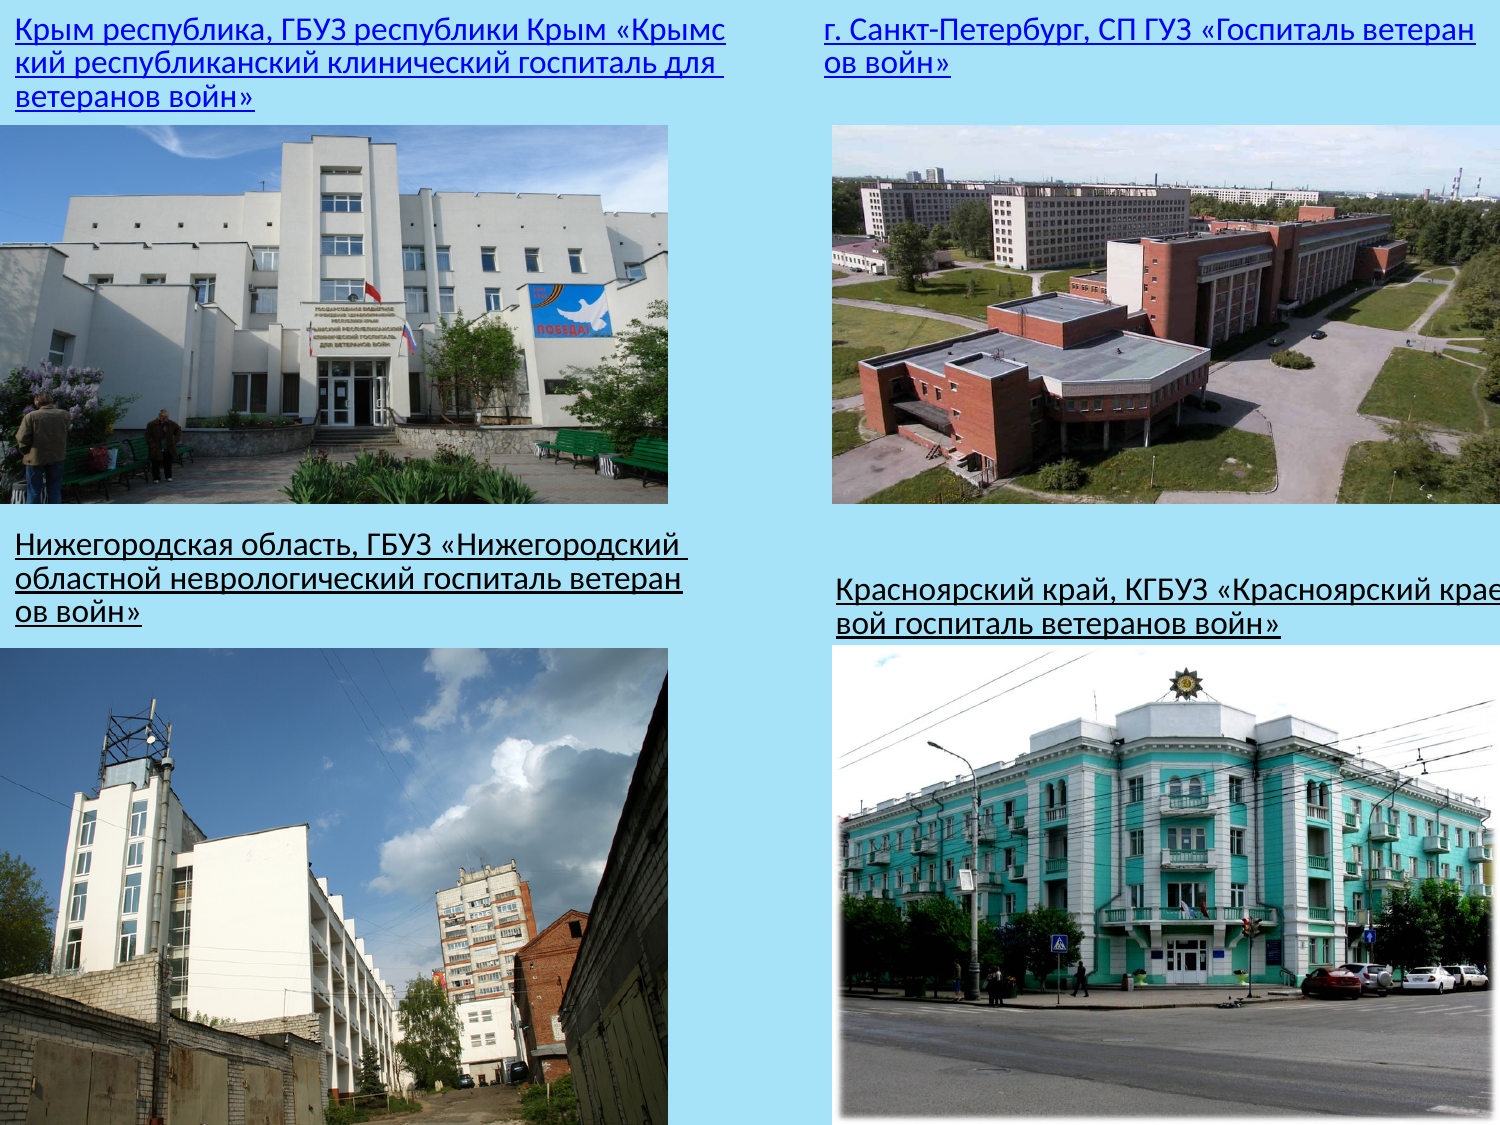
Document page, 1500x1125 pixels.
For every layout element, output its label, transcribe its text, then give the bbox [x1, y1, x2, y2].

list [832, 644, 1500, 1125]
text_box г. Санкт-Петербург, СП ГУЗ «Госпиталь ветеранов войн» [808, 0, 1500, 100]
text_box Нижегородская область, ГБУЗ «Нижегородский областной неврологический госпиталь ветеранов войн» [0, 515, 715, 655]
text_box Красноярский край, КГБУЗ «Красноярский краевой госпиталь ветеранов войн» [820, 515, 1500, 700]
picture [0, 648, 668, 1125]
picture [0, 125, 668, 504]
picture [832, 125, 1500, 504]
text_box Крым республика, ГБУЗ республики Крым «Крымский республиканский клинический госпиталь для ветеранов войн» [0, 0, 750, 100]
